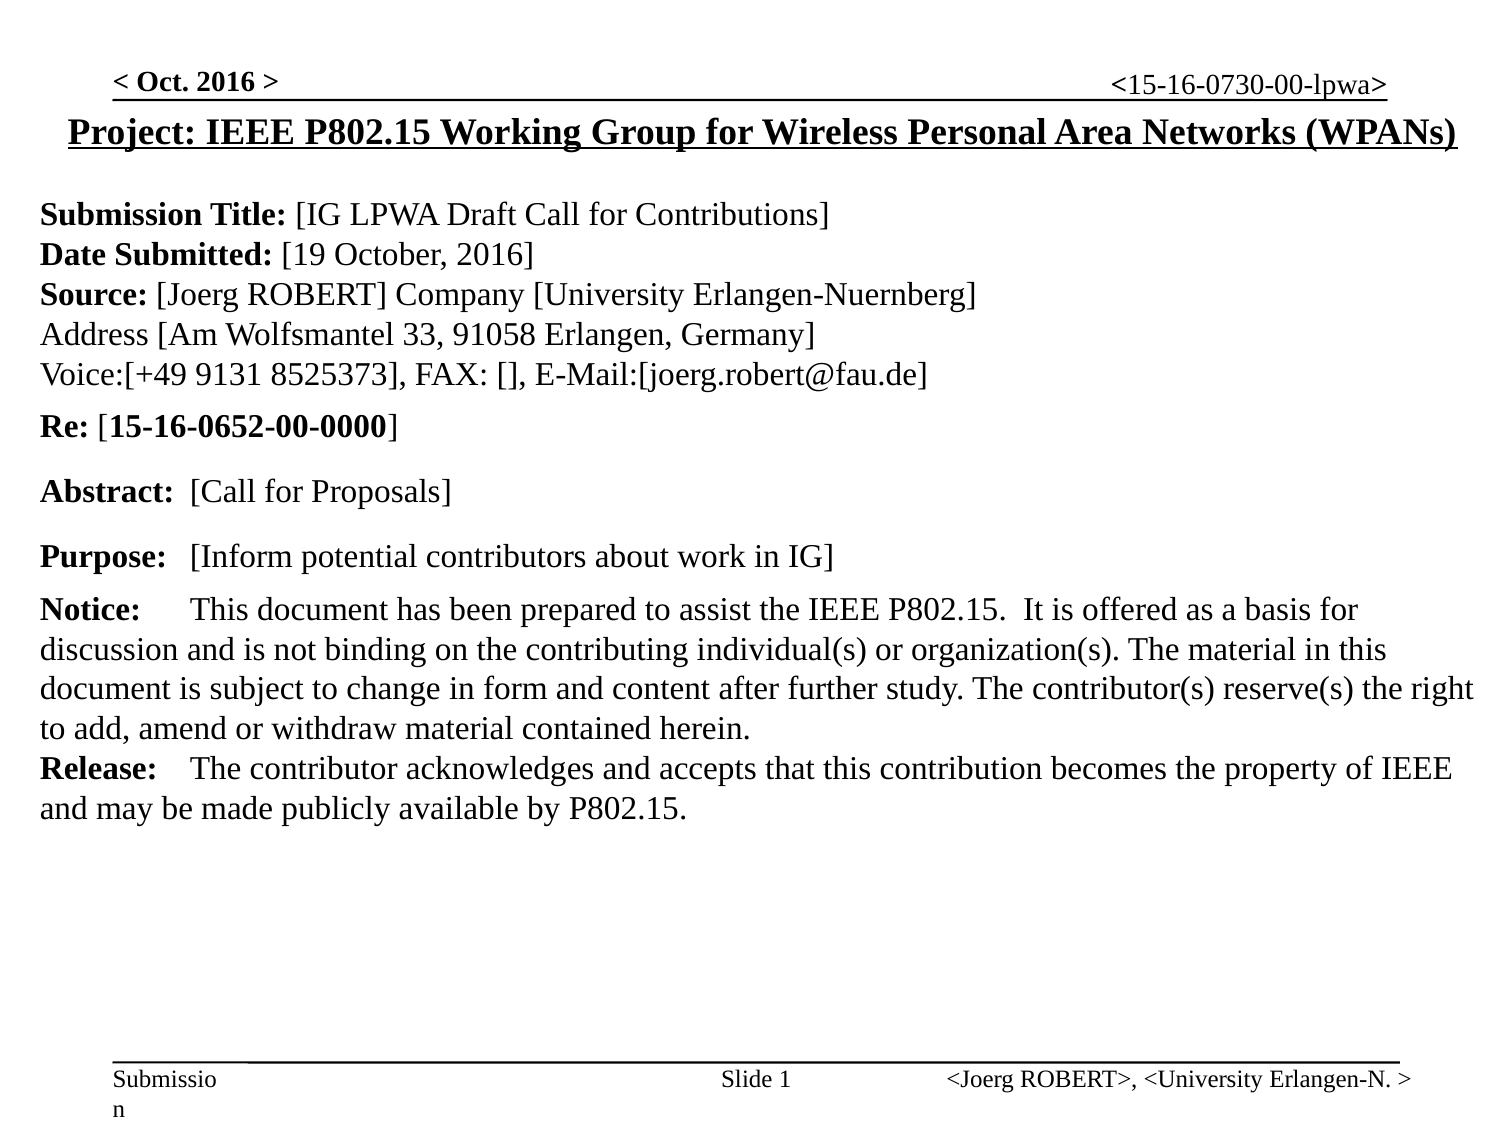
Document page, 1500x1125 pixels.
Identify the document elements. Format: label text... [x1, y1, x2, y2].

slide_number Slide 1 [712, 1062, 800, 1093]
footer <Joerg ROBERT>, <University Erlangen-N. > [900, 1062, 1413, 1093]
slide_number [112, 62, 375, 98]
text_box Project: IEEE P802.15 Working Group for Wireless Personal Area Networks (WPANs) Submission Title: [IG LPWA Draft Call for Contributions] Date Submitted: [19 October, 2016] Source: [Joerg ROBERT] Company [University Erlangen-Nuernberg] Address [Am Wolfsmantel 33, 91058 Erlangen, Germany] Voice:[+49 9131 8525373], FAX: [], E-Mail:[joerg.robert@fau.de] Re: [15-16-0652-00-0000] Abstract: [Call for Proposals] Purpose: [Inform potential contributors about work in IG] Notice: This document has been prepared to assist the IEEE P802.15. It is offered as a basis for discussion and is not binding on the contributing individual(s) or organization(s). The material in this document is subject to change in form and content after further study. The contributor(s) reserve(s) the right to add, amend or withdraw material contained herein. Release: The contributor acknowledges and accepts that this contribution becomes the property of IEEE and may be made publicly available by P802.15. [24, 99, 1500, 834]
